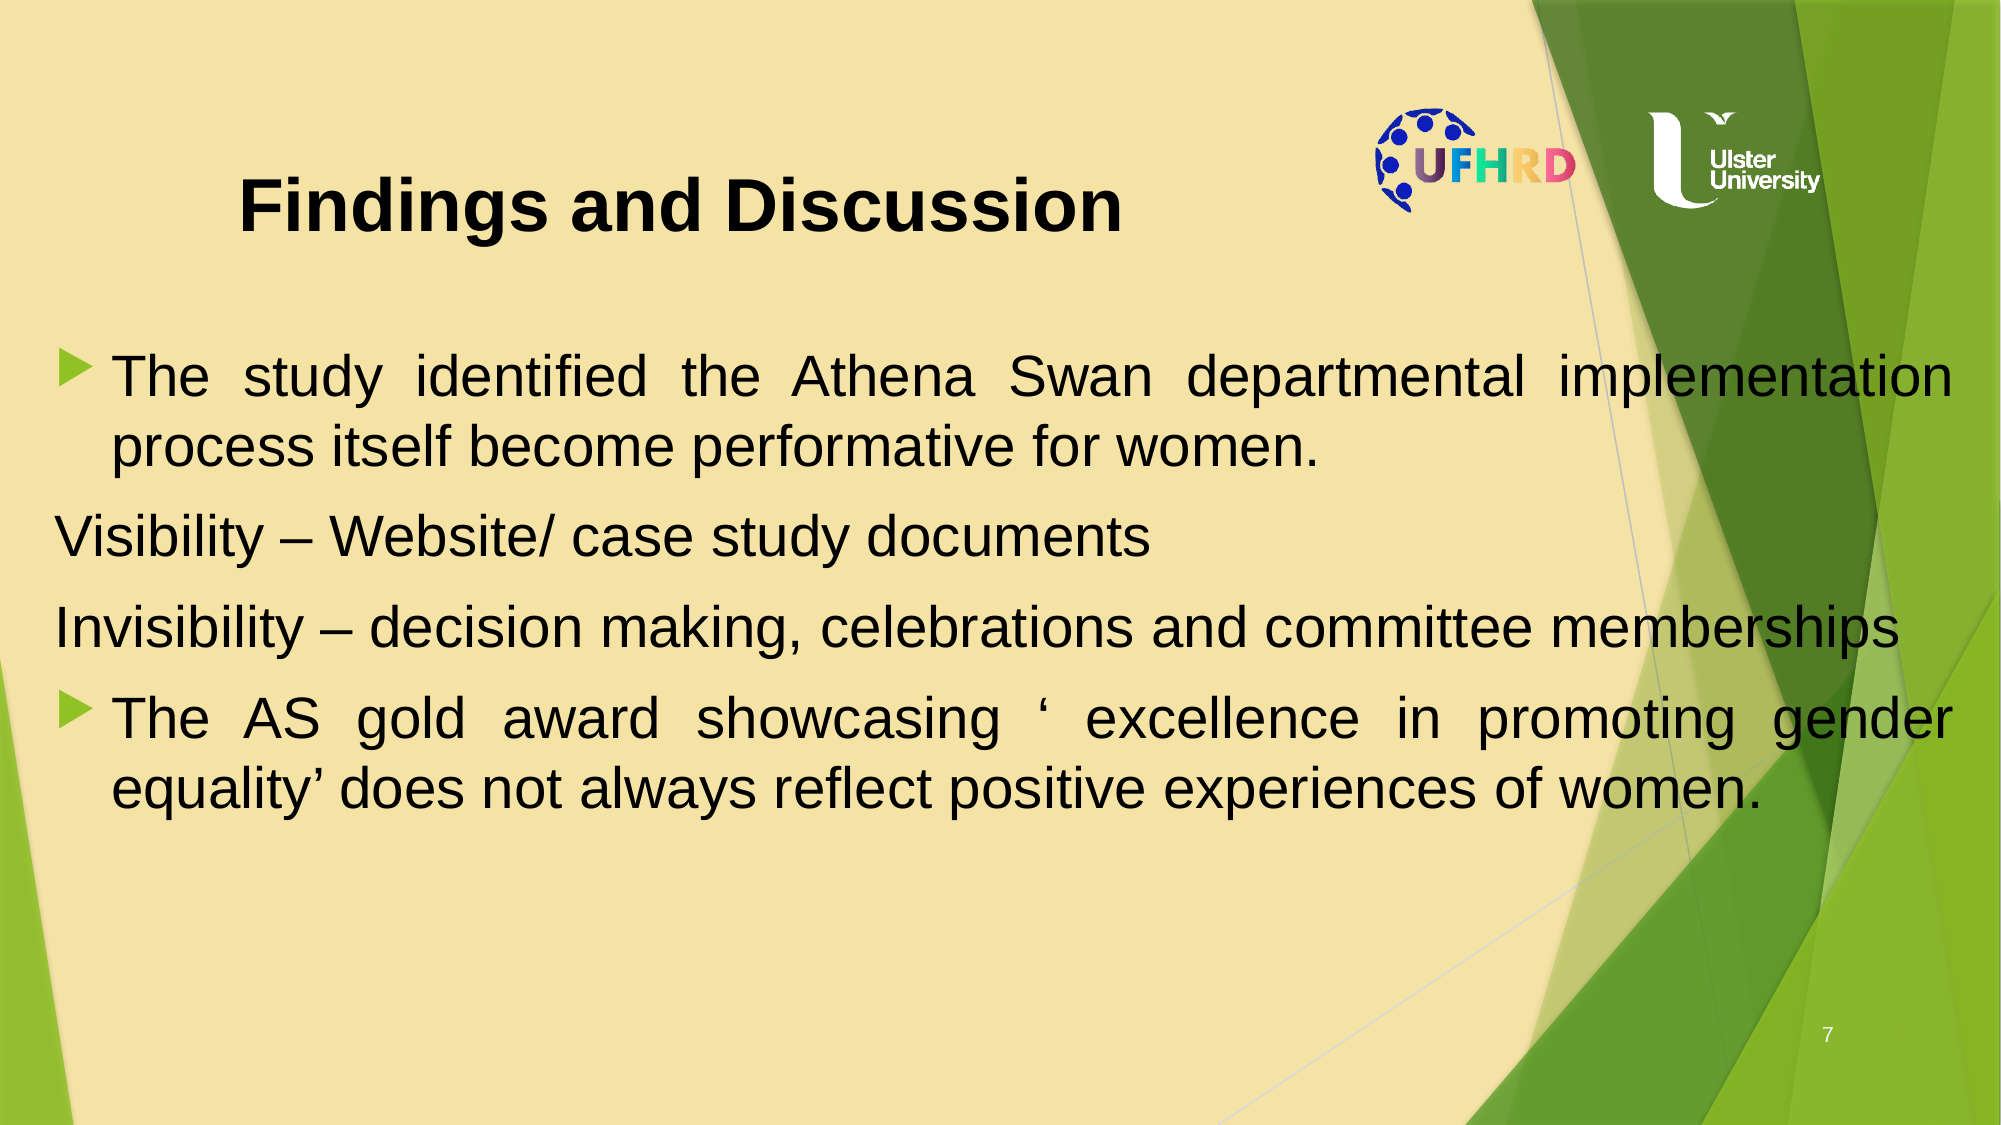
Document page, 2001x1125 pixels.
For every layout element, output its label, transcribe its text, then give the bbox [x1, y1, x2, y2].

picture [1366, 101, 1583, 218]
slide_number 7 [1398, 1013, 1849, 1054]
picture [1623, 76, 1847, 234]
list The study identified the Athena Swan departmental implementation process itself become performative for women. Visibility – Website/ case study documents Invisibility – decision making, celebrations and committee memberships The AS gold award showcasing ‘ excellence in promoting gender equality’ does not always reflect positive experiences of women. [39, 330, 1972, 1032]
title Findings and Discussion [223, 148, 1369, 284]
